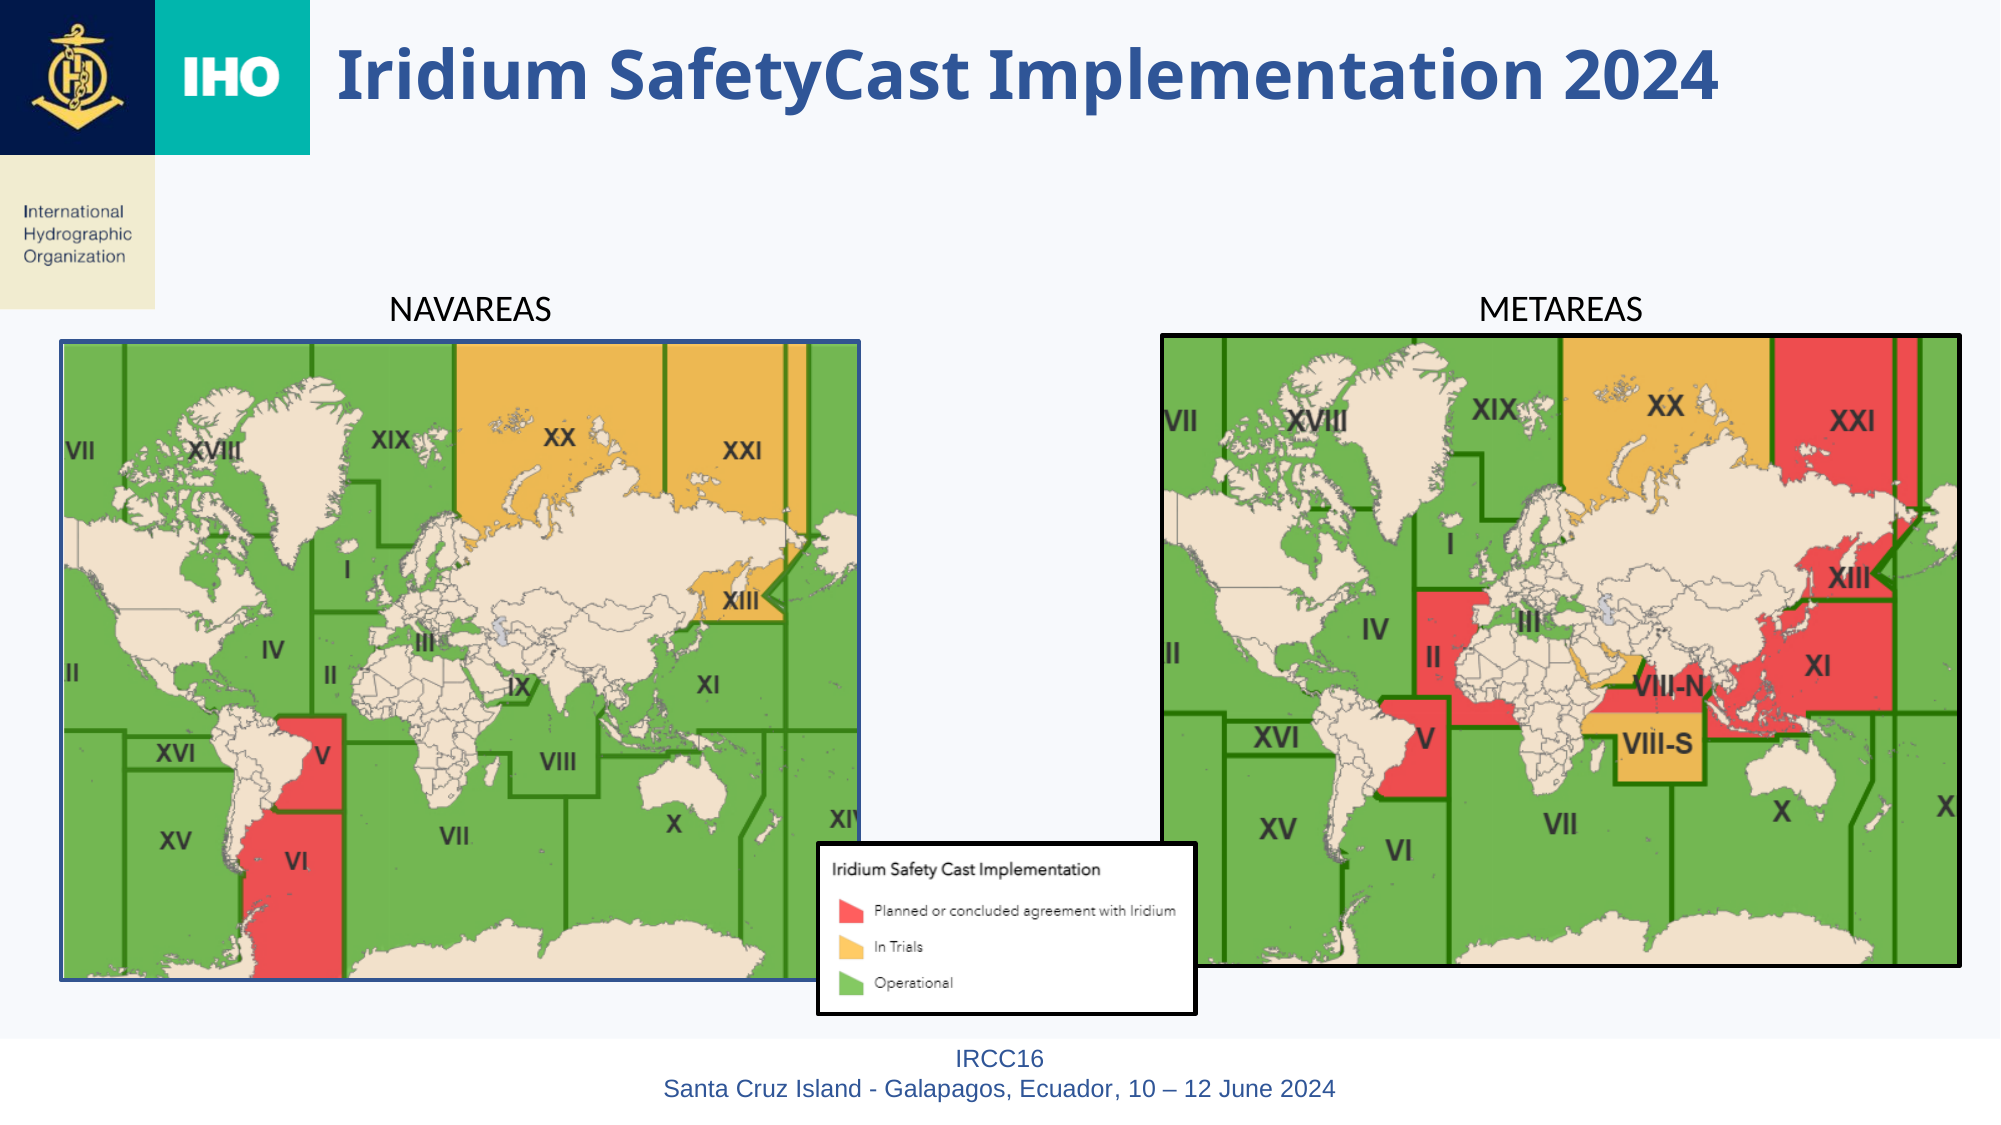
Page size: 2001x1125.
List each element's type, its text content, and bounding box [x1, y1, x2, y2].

text_box NAVAREAS [213, 276, 728, 337]
title Iridium SafetyCast Implementation 2024 [322, 32, 1863, 123]
picture [62, 337, 1958, 1012]
text_box METAREAS [1303, 276, 1818, 333]
picture [0, 0, 310, 310]
